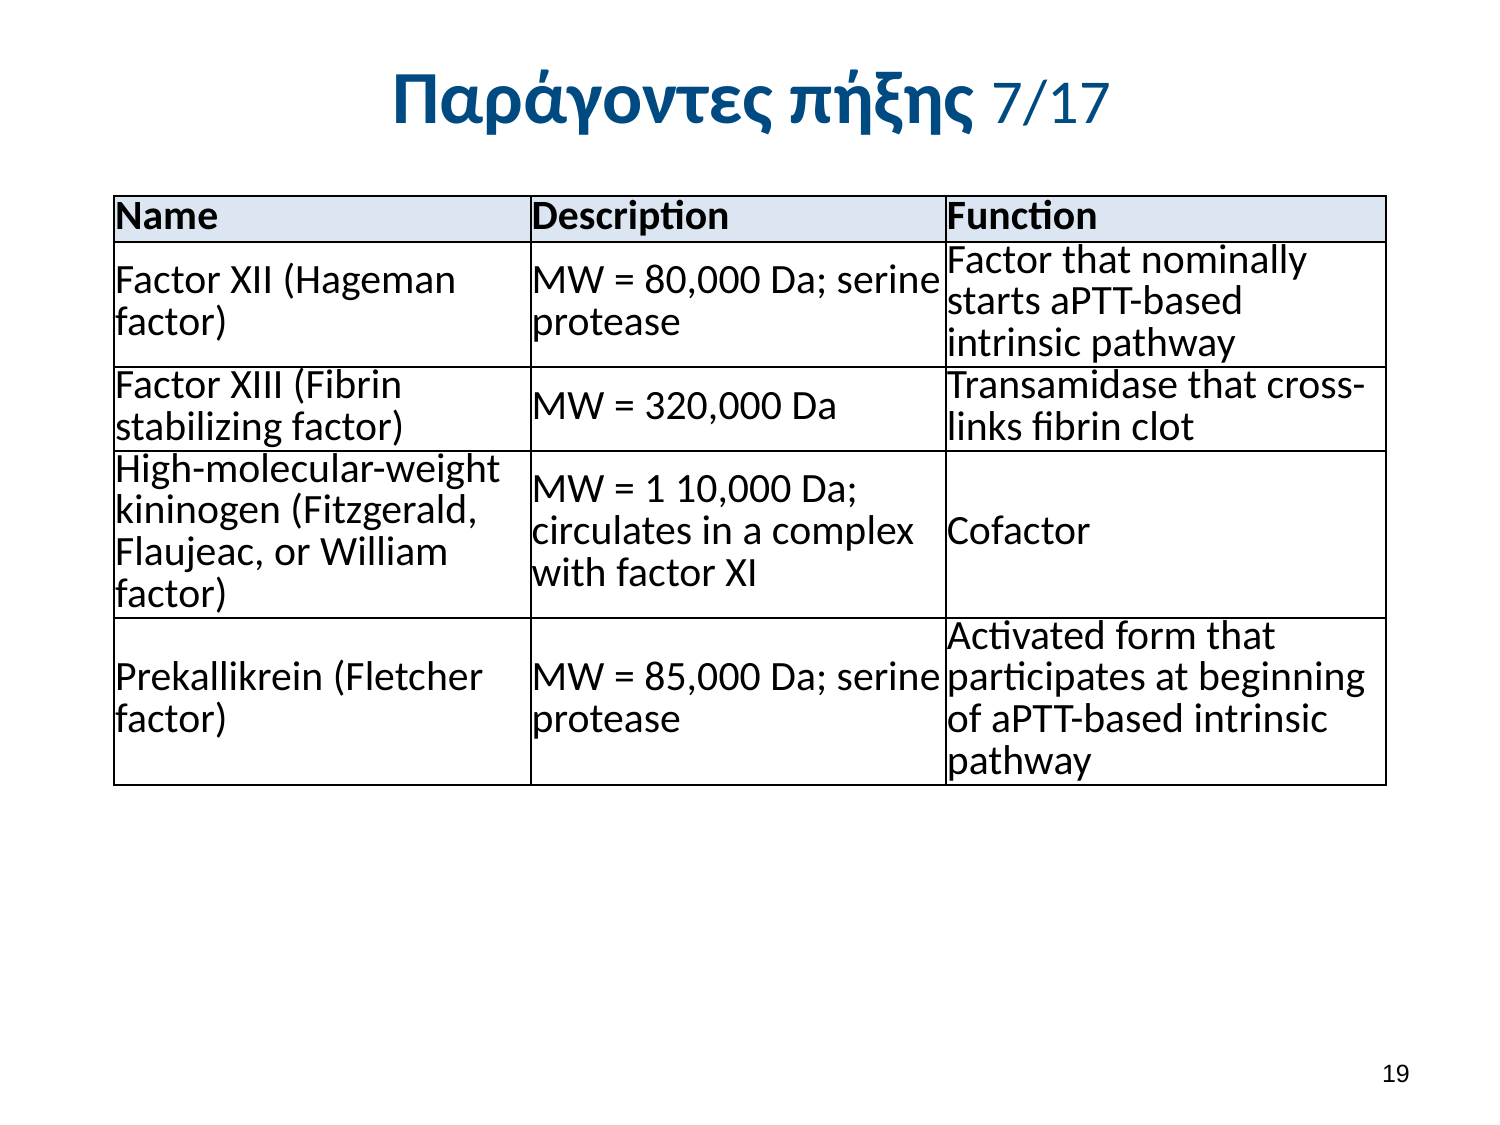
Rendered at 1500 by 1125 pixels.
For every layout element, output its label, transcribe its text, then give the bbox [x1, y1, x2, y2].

table_cell Factor XII (Hageman factor) [115, 243, 530, 366]
slide_number 18 [1074, 1042, 1425, 1103]
table_cell MW = 1 10,000 Da; circulates in a complex with factor XI [532, 452, 945, 617]
table_cell MW = 85,000 Da; serine protease [532, 619, 945, 784]
table_cell Factor XIII (Fibrin stabilizing factor) [115, 368, 530, 450]
table_header Name [115, 197, 530, 241]
title Παράγοντες πήξης 7/17 [76, 19, 1427, 169]
table_cell Cofactor [947, 452, 1385, 617]
table_cell Activated form that participates at beginning of aPTT-based intrinsic pathway [947, 619, 1385, 784]
table_cell Factor that nominally starts aPTT-based intrinsic pathway [947, 243, 1385, 366]
table_cell MW = 80,000 Da; serine protease [532, 243, 945, 366]
table_cell High-molecular-weight kininogen (Fitzgerald, Flaujeac, or William factor) [115, 452, 530, 617]
table_cell MW = 320,000 Da [532, 368, 945, 450]
table_cell Transamidase that cross-links fibrin clot [947, 368, 1385, 450]
table_header Description [532, 197, 945, 241]
table_cell Prekallikrein (Fletcher factor) [115, 619, 530, 784]
table_header Function [947, 197, 1385, 241]
